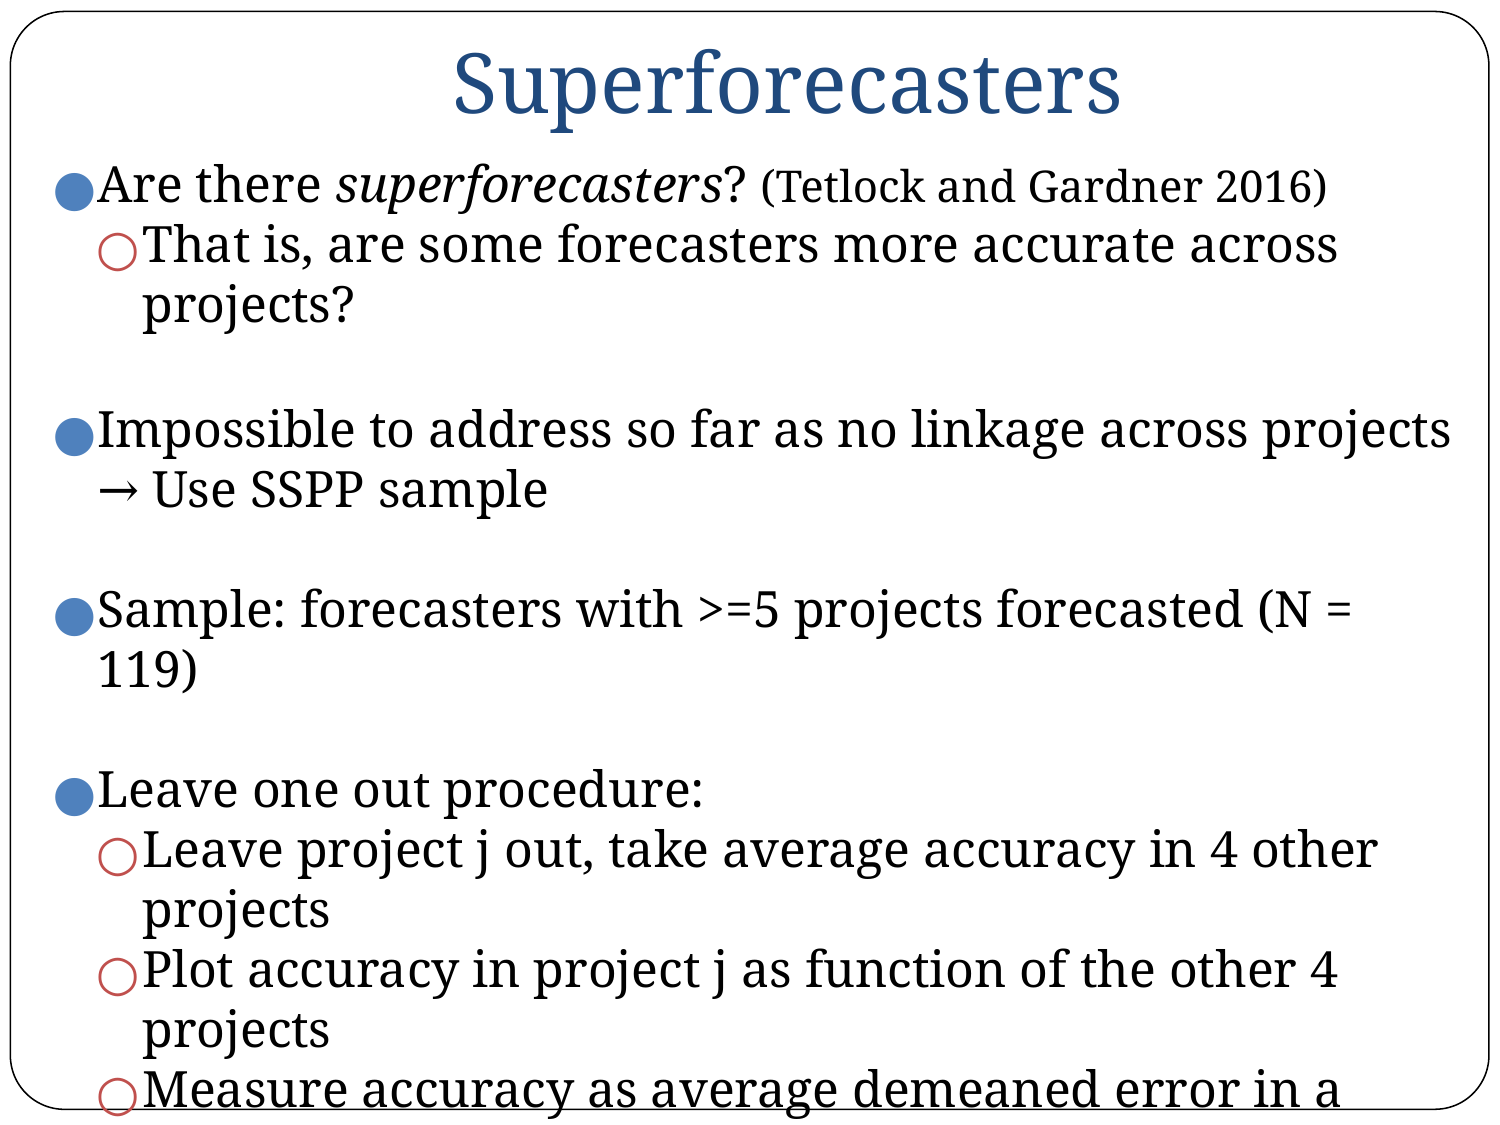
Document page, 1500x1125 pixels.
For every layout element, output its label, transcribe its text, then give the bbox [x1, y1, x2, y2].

list Are there superforecasters? (Tetlock and Gardner 2016) That is, are some forecasters more accurate across projects? Impossible to address so far as no linkage across projects → Use SSPP sample Sample: forecasters with >=5 projects forecasted (N = 119) Leave one out procedure: Leave project j out, take average accuracy in 4 other projects Plot accuracy in project j as function of the other 4 projects Measure accuracy as average demeaned error in a project (Demean by average accuracy in a project to control for difficulty of forecast) [37, 145, 1481, 1000]
title Superforecasters [150, 45, 1425, 145]
